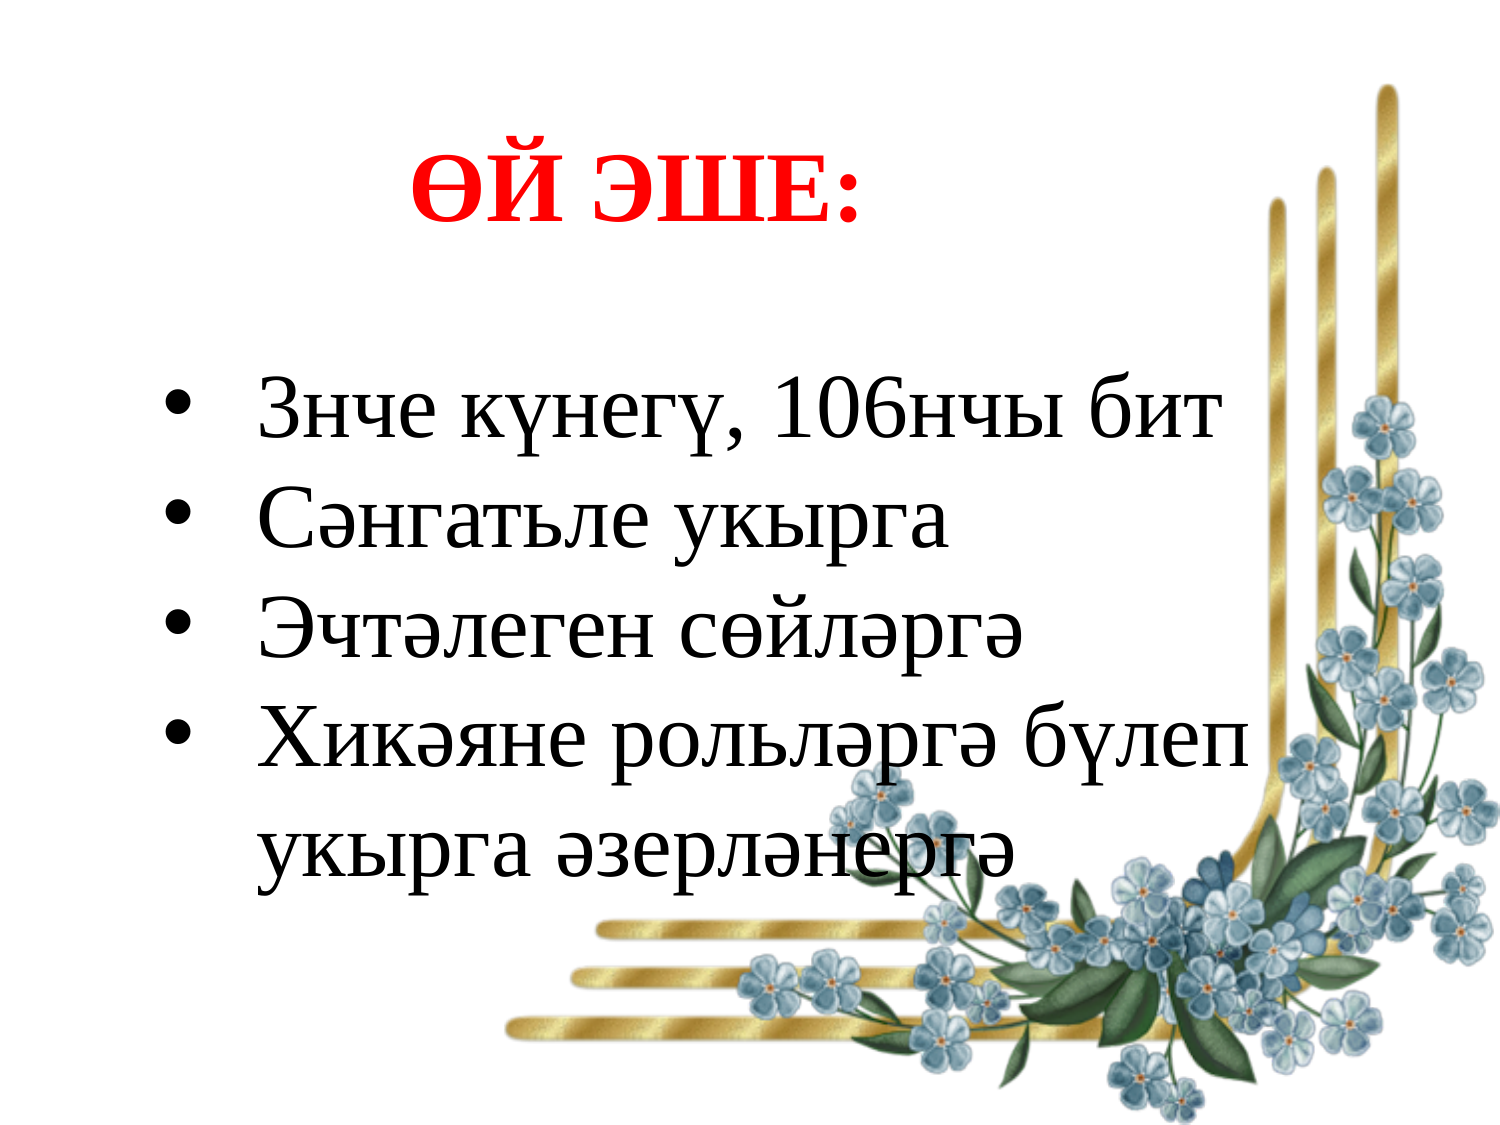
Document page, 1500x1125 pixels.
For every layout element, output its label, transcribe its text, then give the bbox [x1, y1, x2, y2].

text_box 3нче күнегү, 106нчы бит Сәнгатьле укырга Эчтәлеген сөйләргә Хикәяне рольләргә бүлеп укырга әзерләнергә [147, 338, 498, 903]
text_box ӨЙ ЭШЕ: [182, 113, 498, 294]
picture [503, 83, 1500, 1125]
